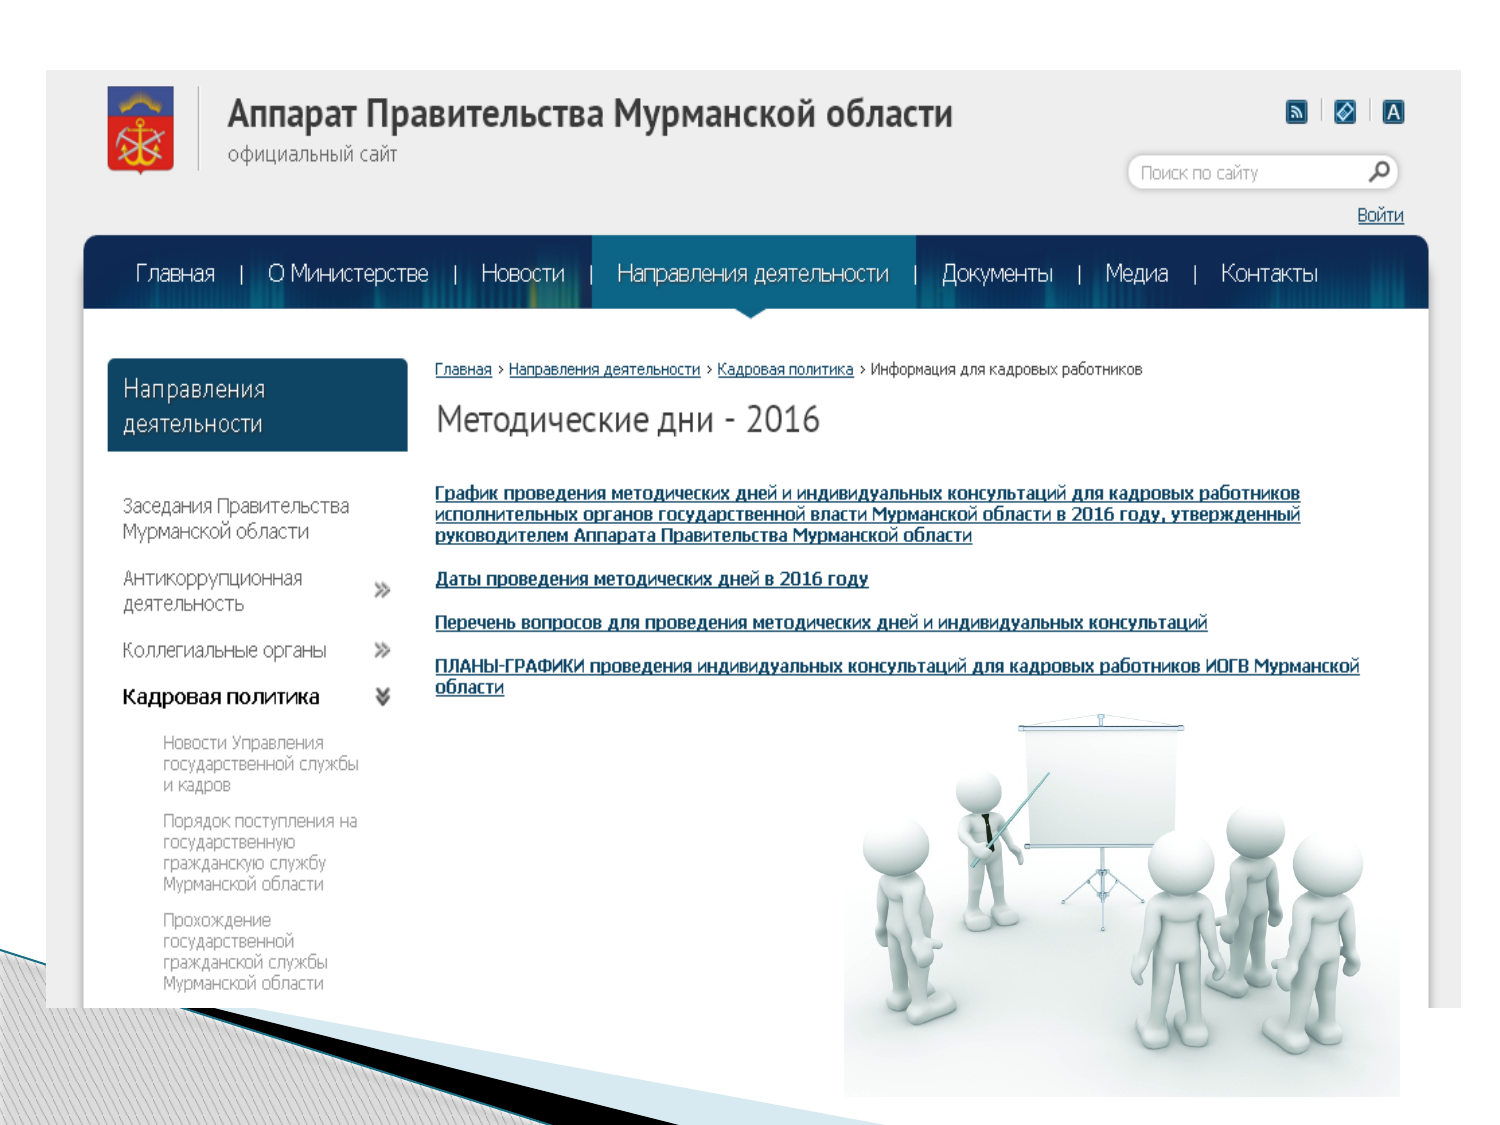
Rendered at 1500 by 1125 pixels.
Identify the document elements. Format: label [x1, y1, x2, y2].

picture [46, 70, 1461, 1098]
